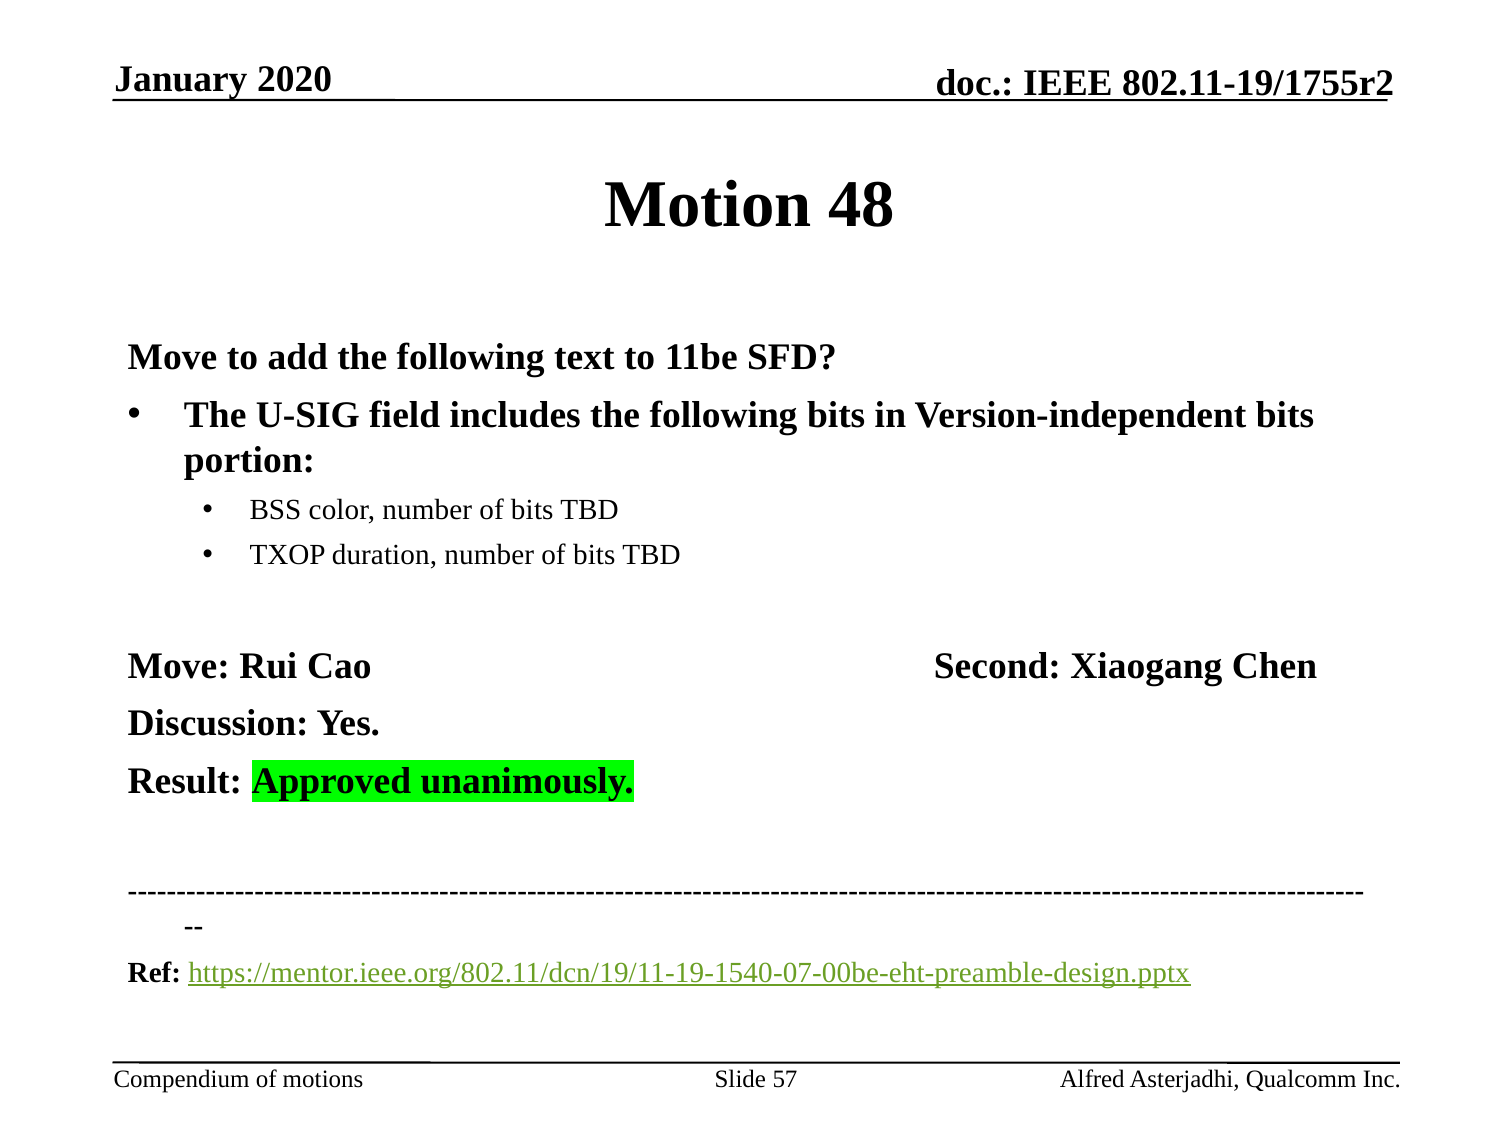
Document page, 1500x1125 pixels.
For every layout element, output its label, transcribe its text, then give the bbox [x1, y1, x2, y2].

list Move to add the following text to 11be SFD? The U-SIG field includes the following bits in Version-independent bits portion: BSS color, number of bits TBD TXOP duration, number of bits TBD Move: Rui Cao Second: Xiaogang Chen Discussion: Yes. Result: Approved unanimously. --------------------------------------------------------------------------------------------------------------------------------- Ref: https://mentor.ieee.org/802.11/dcn/19/11-19-1540-07-00be-eht-preamble-design.pptx [112, 324, 1388, 1063]
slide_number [114, 54, 423, 100]
slide_number Slide 57 [712, 1061, 800, 1123]
title Motion 48 [112, 112, 1388, 288]
footer Alfred Asterjadhi, Qualcomm Inc. [878, 1061, 1402, 1093]
